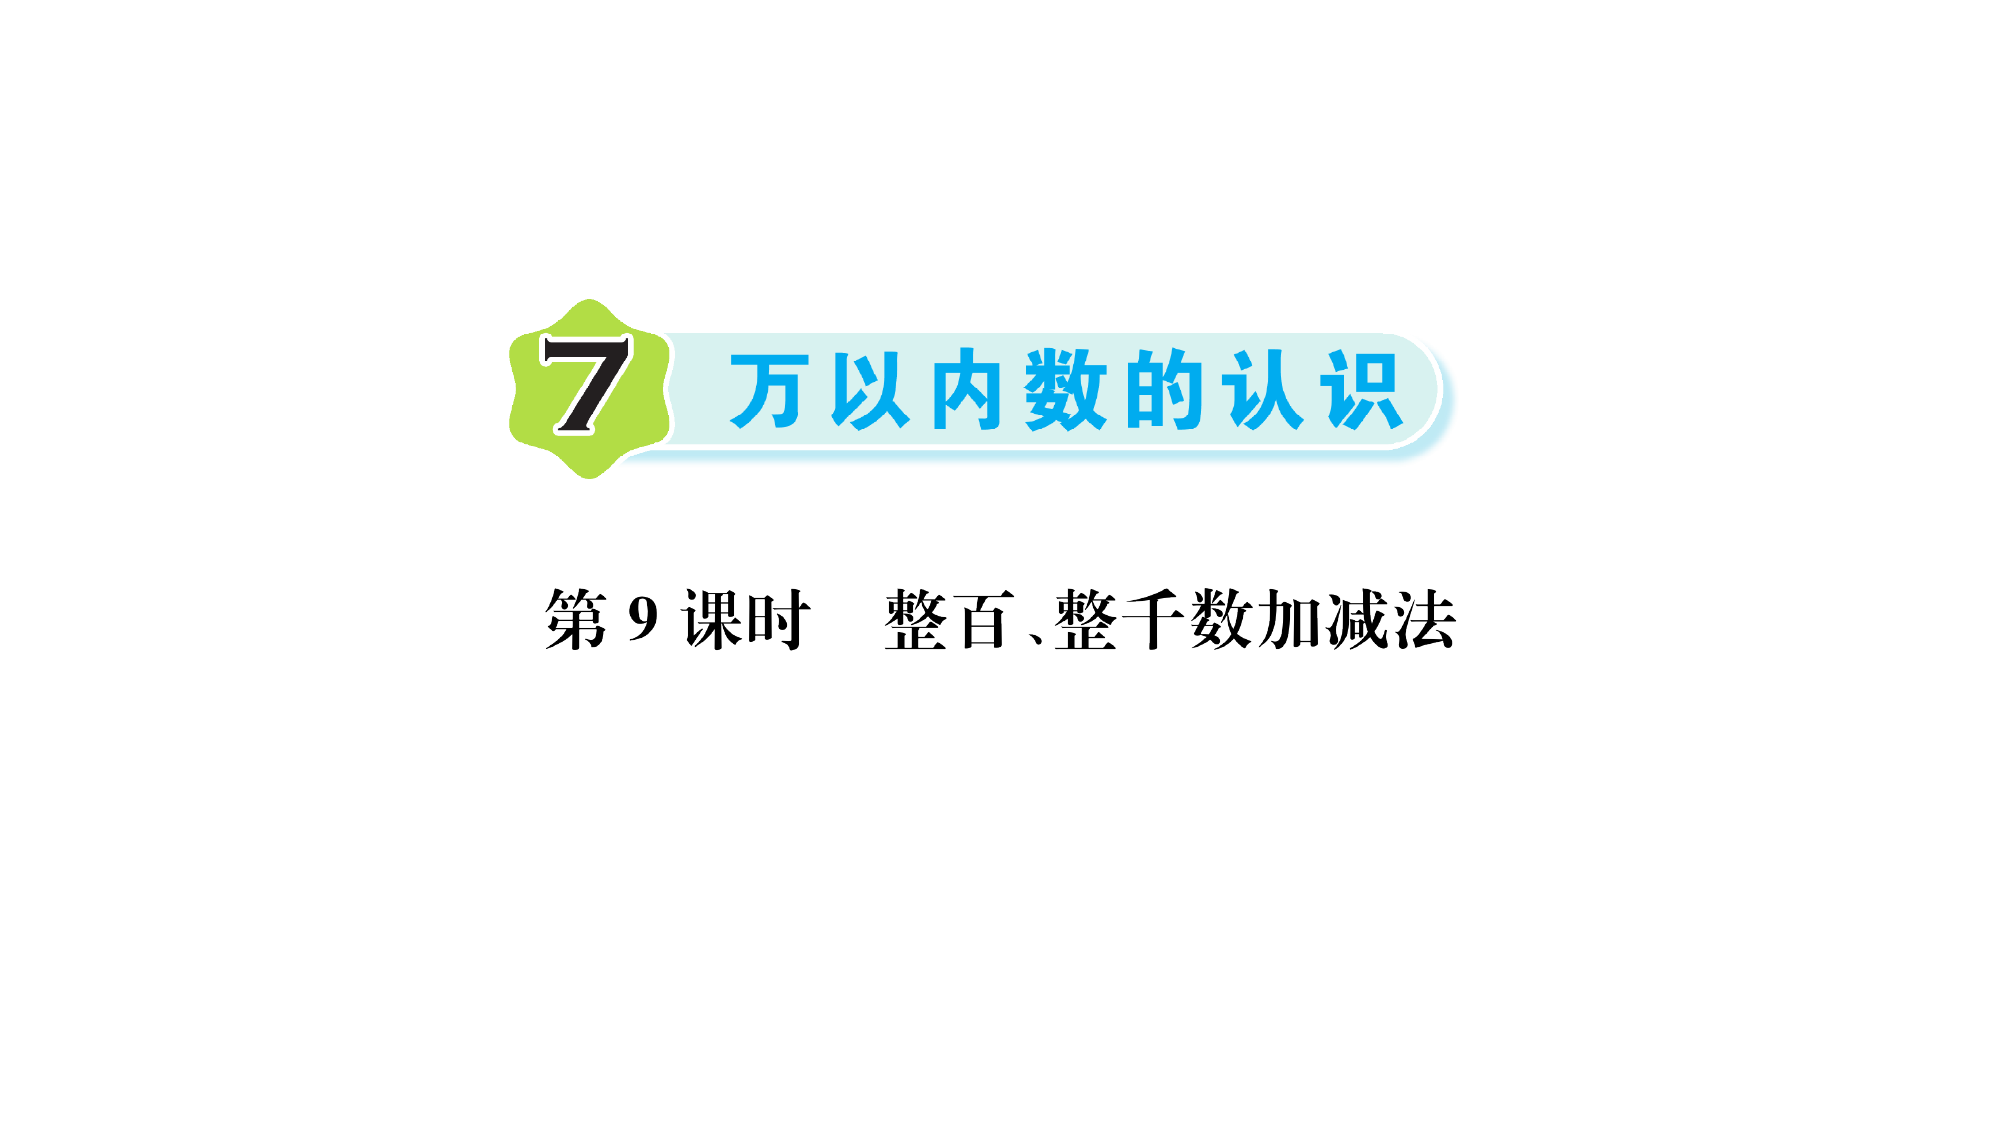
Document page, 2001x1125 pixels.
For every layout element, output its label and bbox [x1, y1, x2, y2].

picture [505, 290, 1495, 499]
picture [541, 563, 1459, 678]
